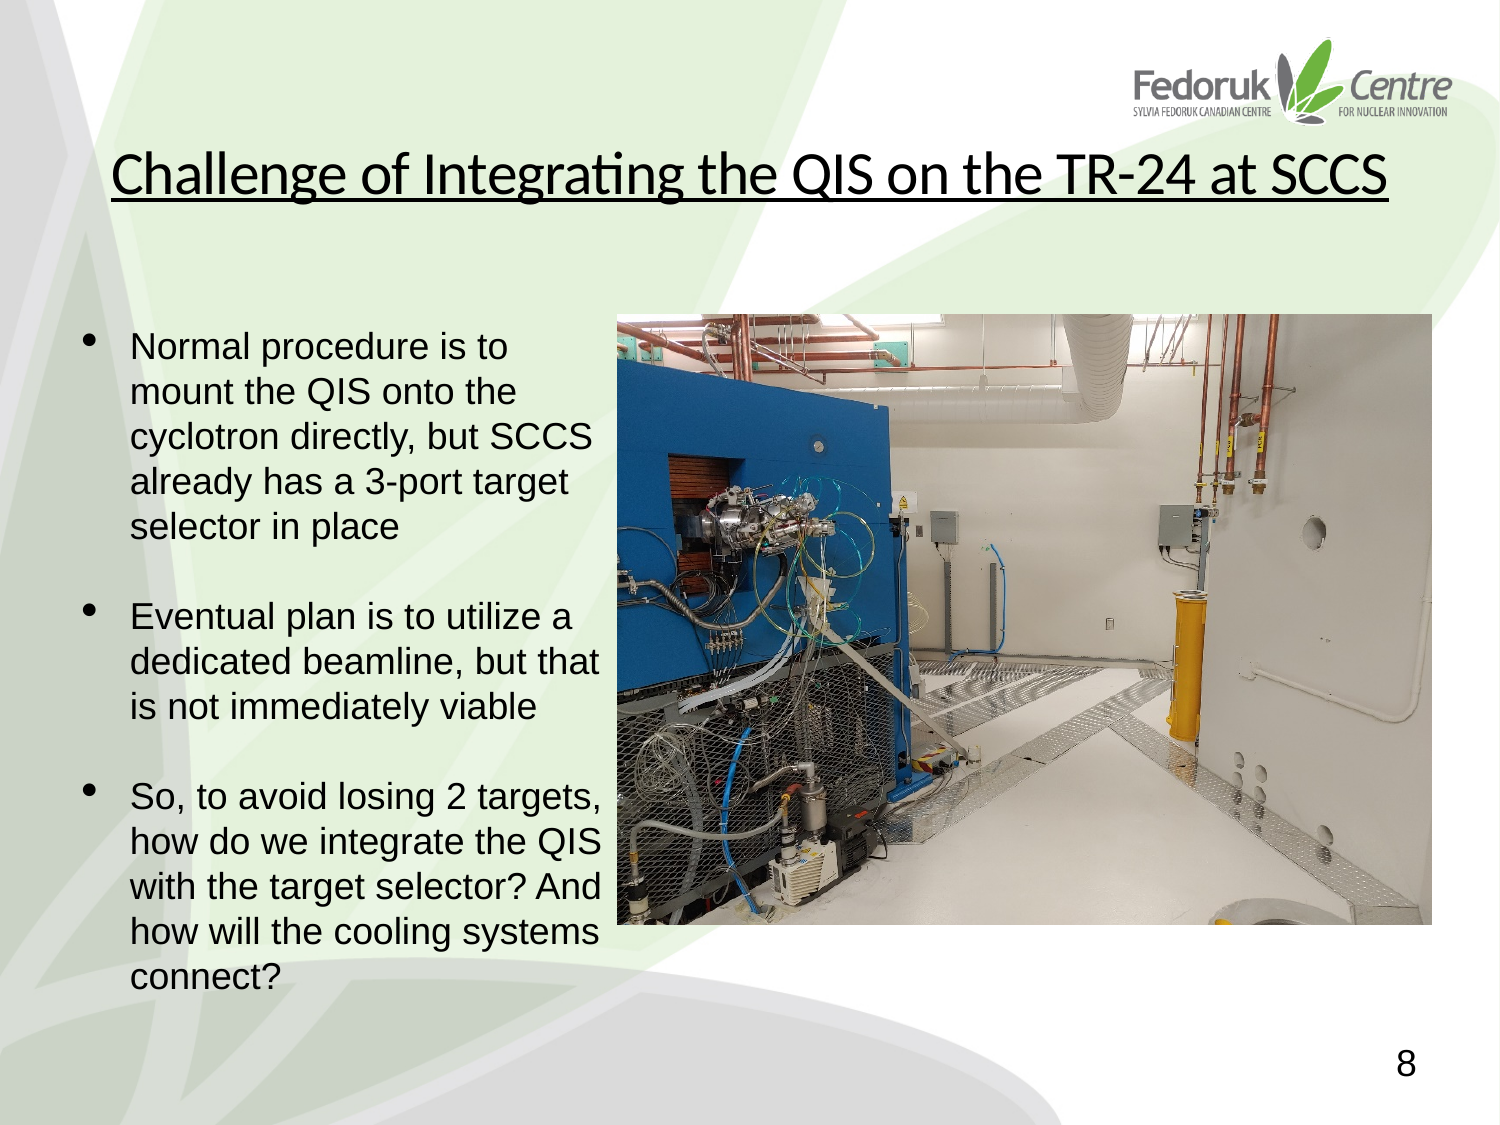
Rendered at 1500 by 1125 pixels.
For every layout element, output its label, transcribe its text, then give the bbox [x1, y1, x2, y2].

text_box 8 [1367, 1031, 1432, 1092]
list Challenge of Integrating the QIS on the TR-24 at SCCS [0, 137, 1500, 208]
picture [0, 208, 1500, 1125]
picture [0, 0, 1500, 137]
text_box Normal procedure is to mount the QIS onto the cyclotron directly, but SCCS already has a 3-port target selector in place Eventual plan is to utilize a dedicated beamline, but that is not immediately viable So, to avoid losing 2 targets, how do we integrate the QIS with the target selector? And how will the cooling systems connect? [68, 314, 618, 1050]
